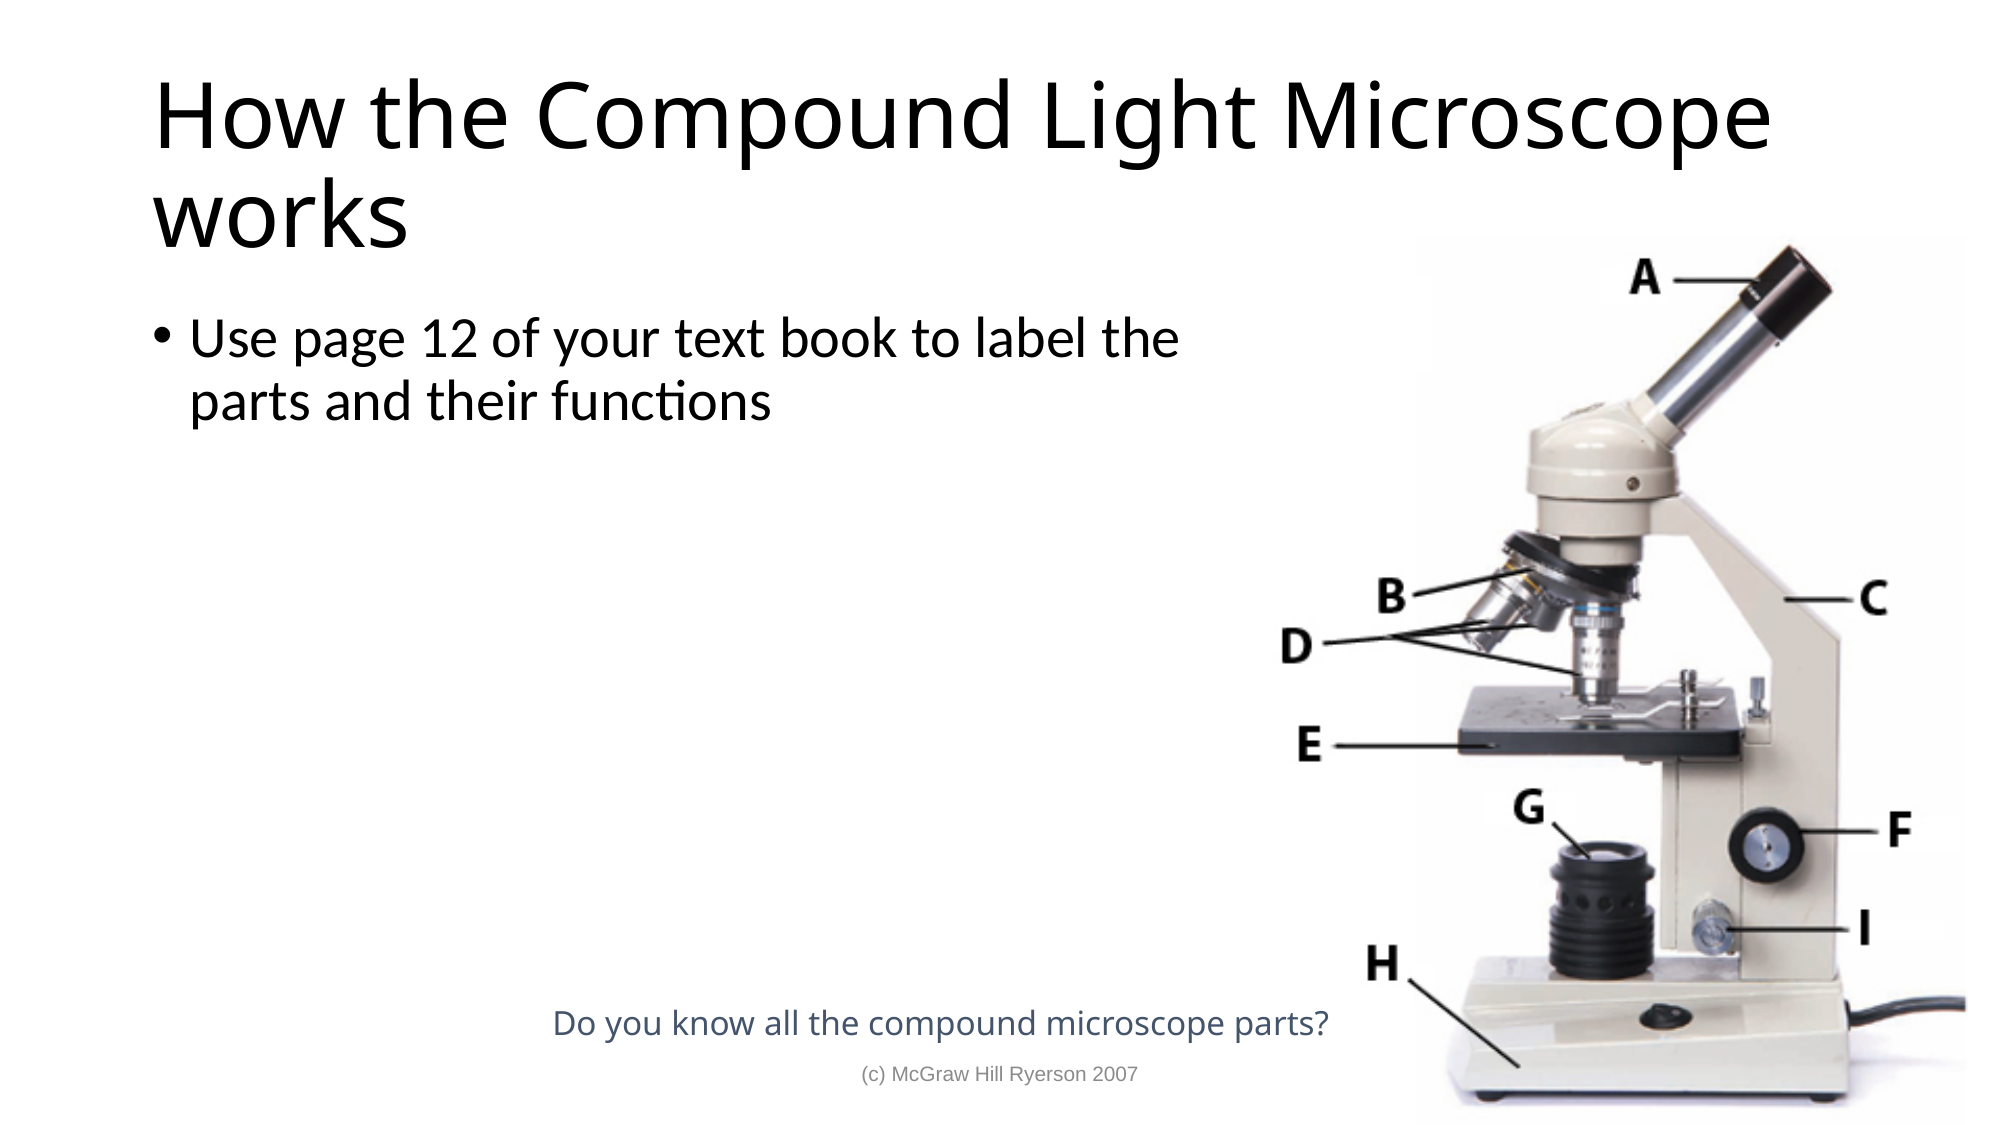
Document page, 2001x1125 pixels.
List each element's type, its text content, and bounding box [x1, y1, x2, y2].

picture [1239, 236, 1970, 1125]
list Use page 12 of your text book to label the parts and their functions [137, 299, 1205, 1014]
title How the Compound Light Microscope works [137, 59, 1863, 278]
footer (c) McGraw Hill Ryerson 2007 [662, 1050, 1239, 1103]
text_box Do you know all the compound microscope parts? [537, 994, 1239, 1050]
